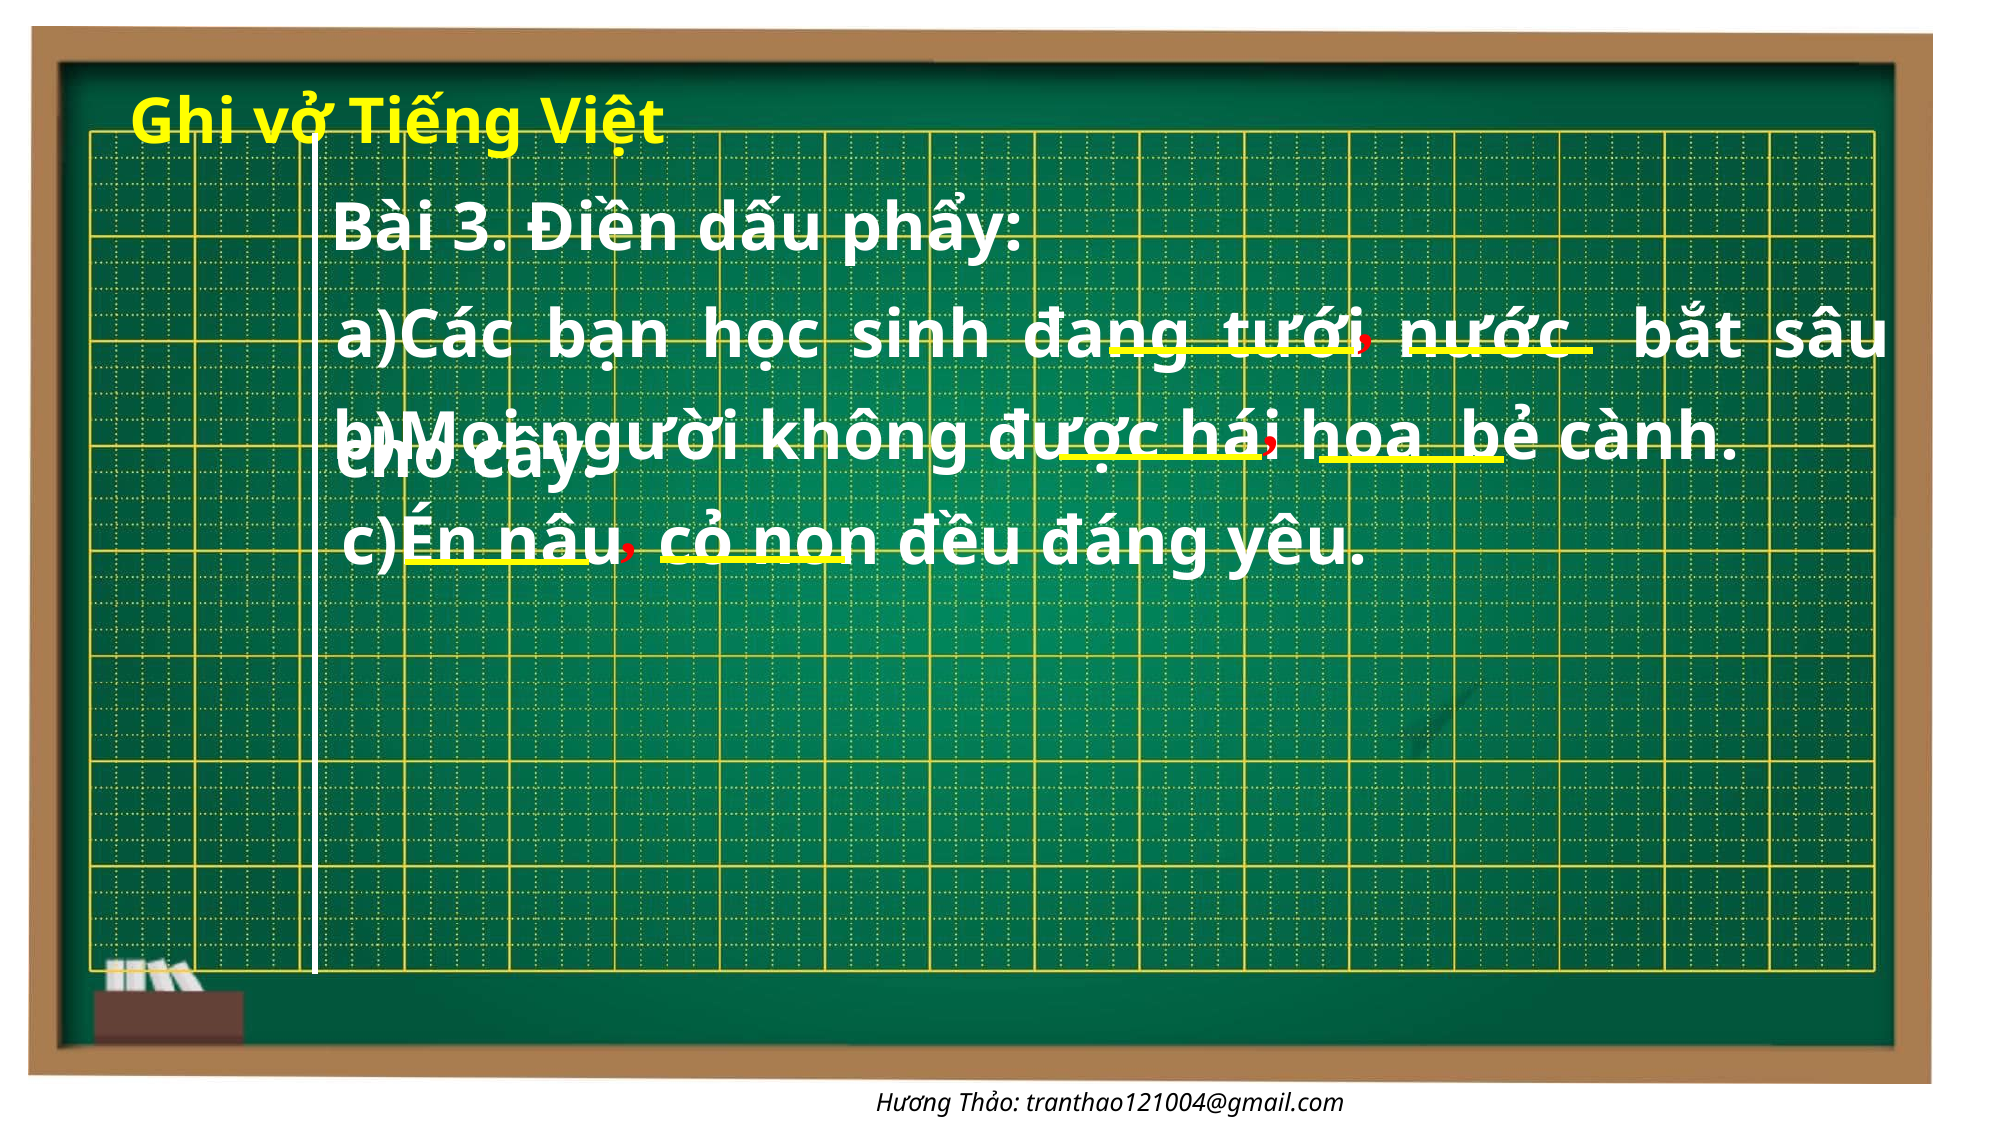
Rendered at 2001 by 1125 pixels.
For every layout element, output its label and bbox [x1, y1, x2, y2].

picture [28, 26, 1933, 1084]
